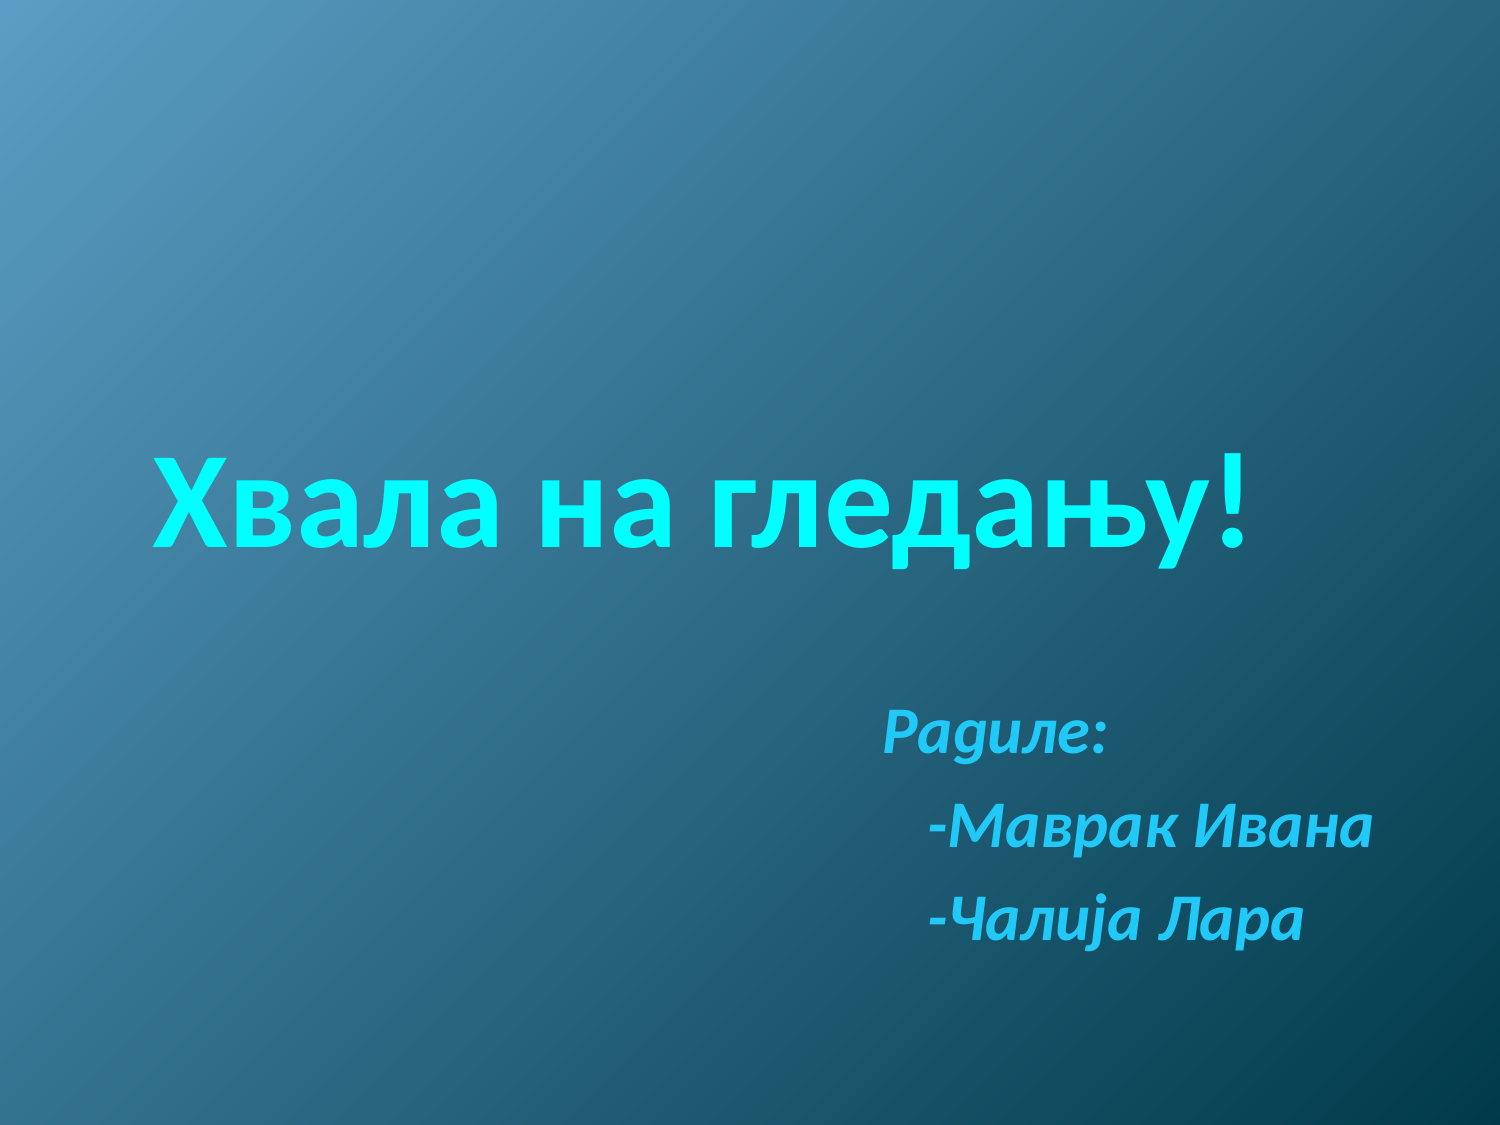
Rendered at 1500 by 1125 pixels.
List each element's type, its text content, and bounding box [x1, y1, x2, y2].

title Хвала на гледању! [0, 363, 1409, 622]
list Радиле: -Маврак Ивана -Чалија Лара [867, 679, 1484, 1064]
